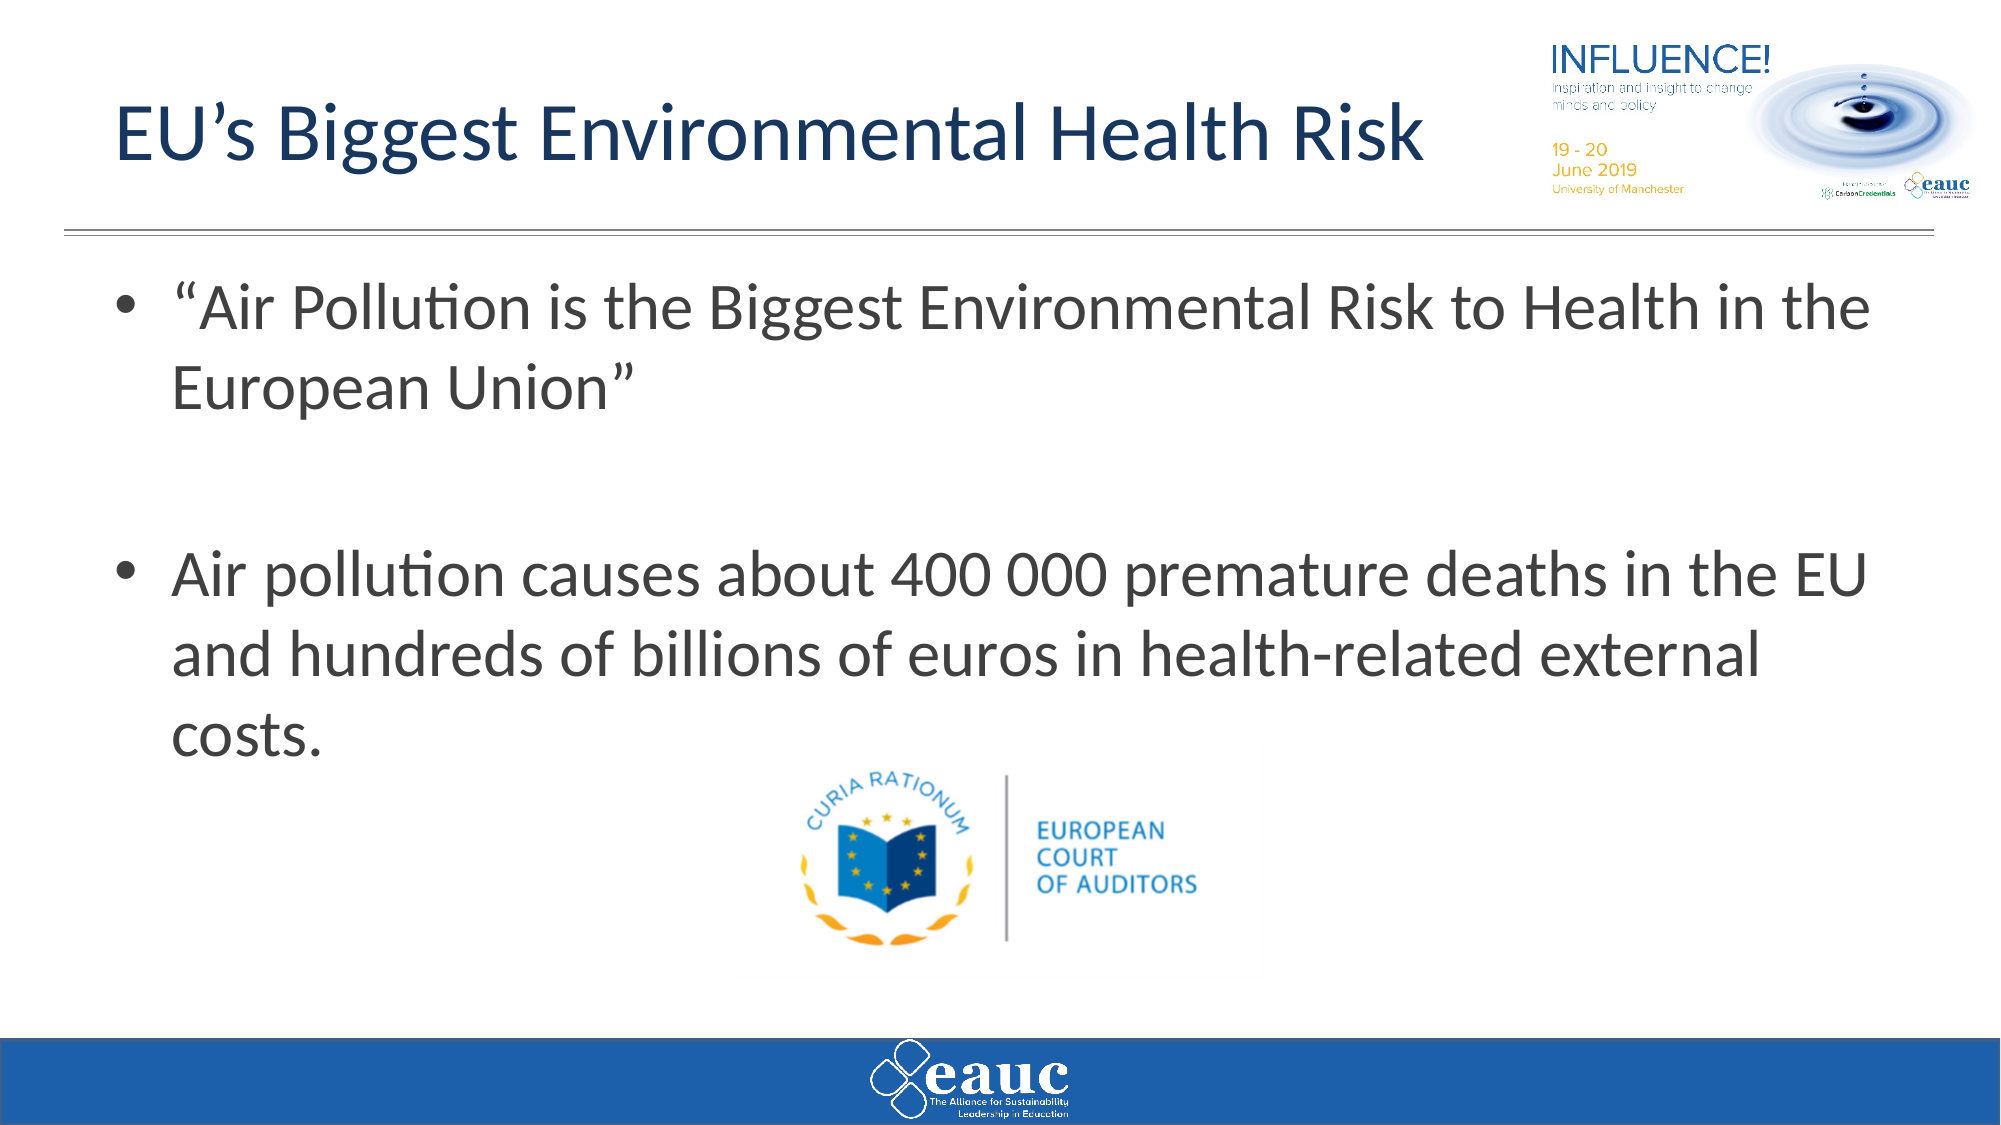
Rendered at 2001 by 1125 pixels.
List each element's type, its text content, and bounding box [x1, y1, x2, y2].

list “Air Pollution is the Biggest Environmental Risk to Health in the European Union” Air pollution causes about 400 000 premature deaths in the EU and hundreds of billions of euros in health-related external costs. [99, 255, 1900, 1036]
title EU’s Biggest Environmental Health Risk [99, 45, 1552, 209]
picture [870, 1039, 1071, 1119]
picture [736, 739, 1264, 978]
picture [1538, 30, 1983, 209]
